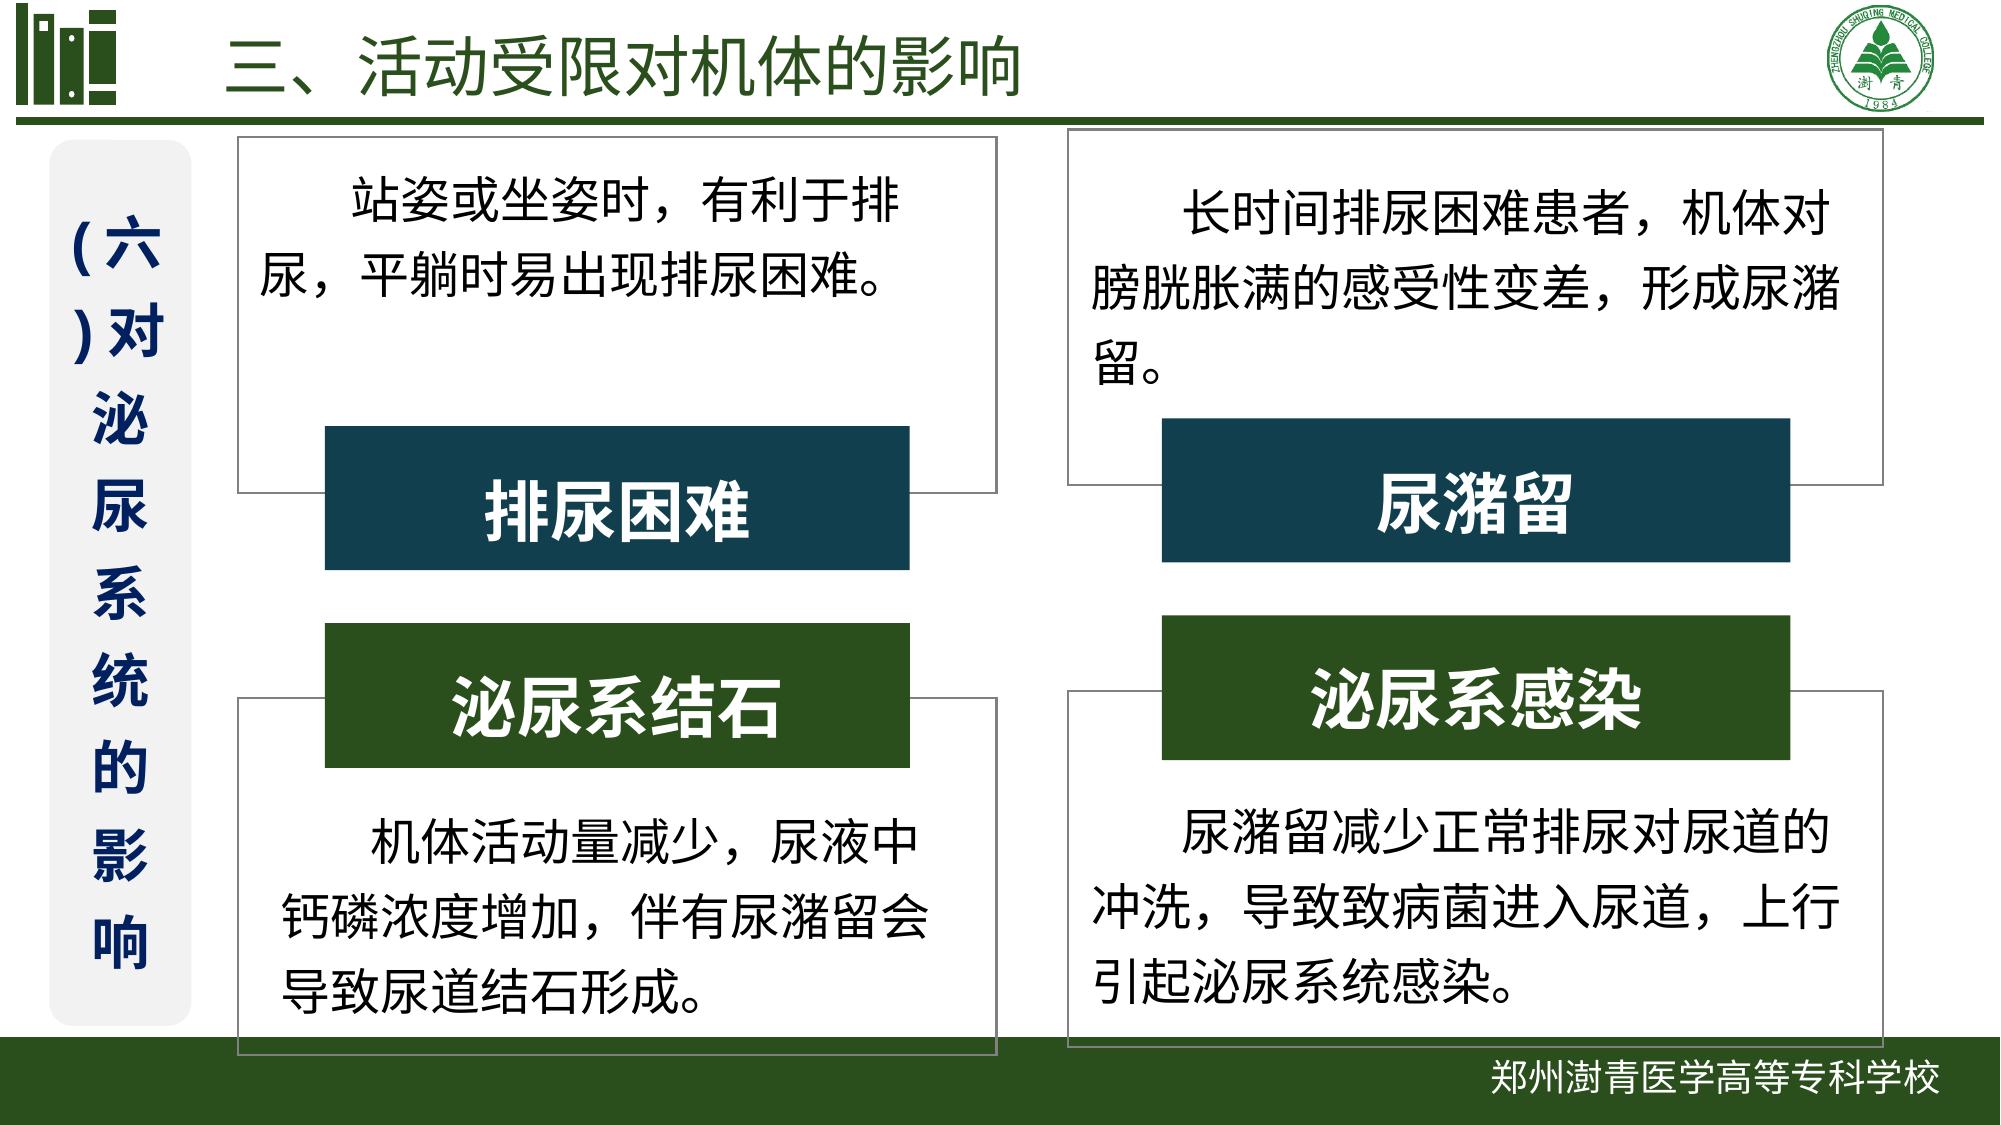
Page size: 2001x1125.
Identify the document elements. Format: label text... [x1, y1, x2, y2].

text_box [1068, 129, 1884, 1047]
picture [1827, 5, 1934, 112]
text_box 郑州澍青医学高等专科学校 [1431, 1046, 2000, 1116]
text_box 三、活动受限对机体的影响 [207, 17, 1487, 112]
text_box (六)对泌尿系统的影响 [48, 138, 193, 1027]
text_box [237, 137, 997, 1055]
